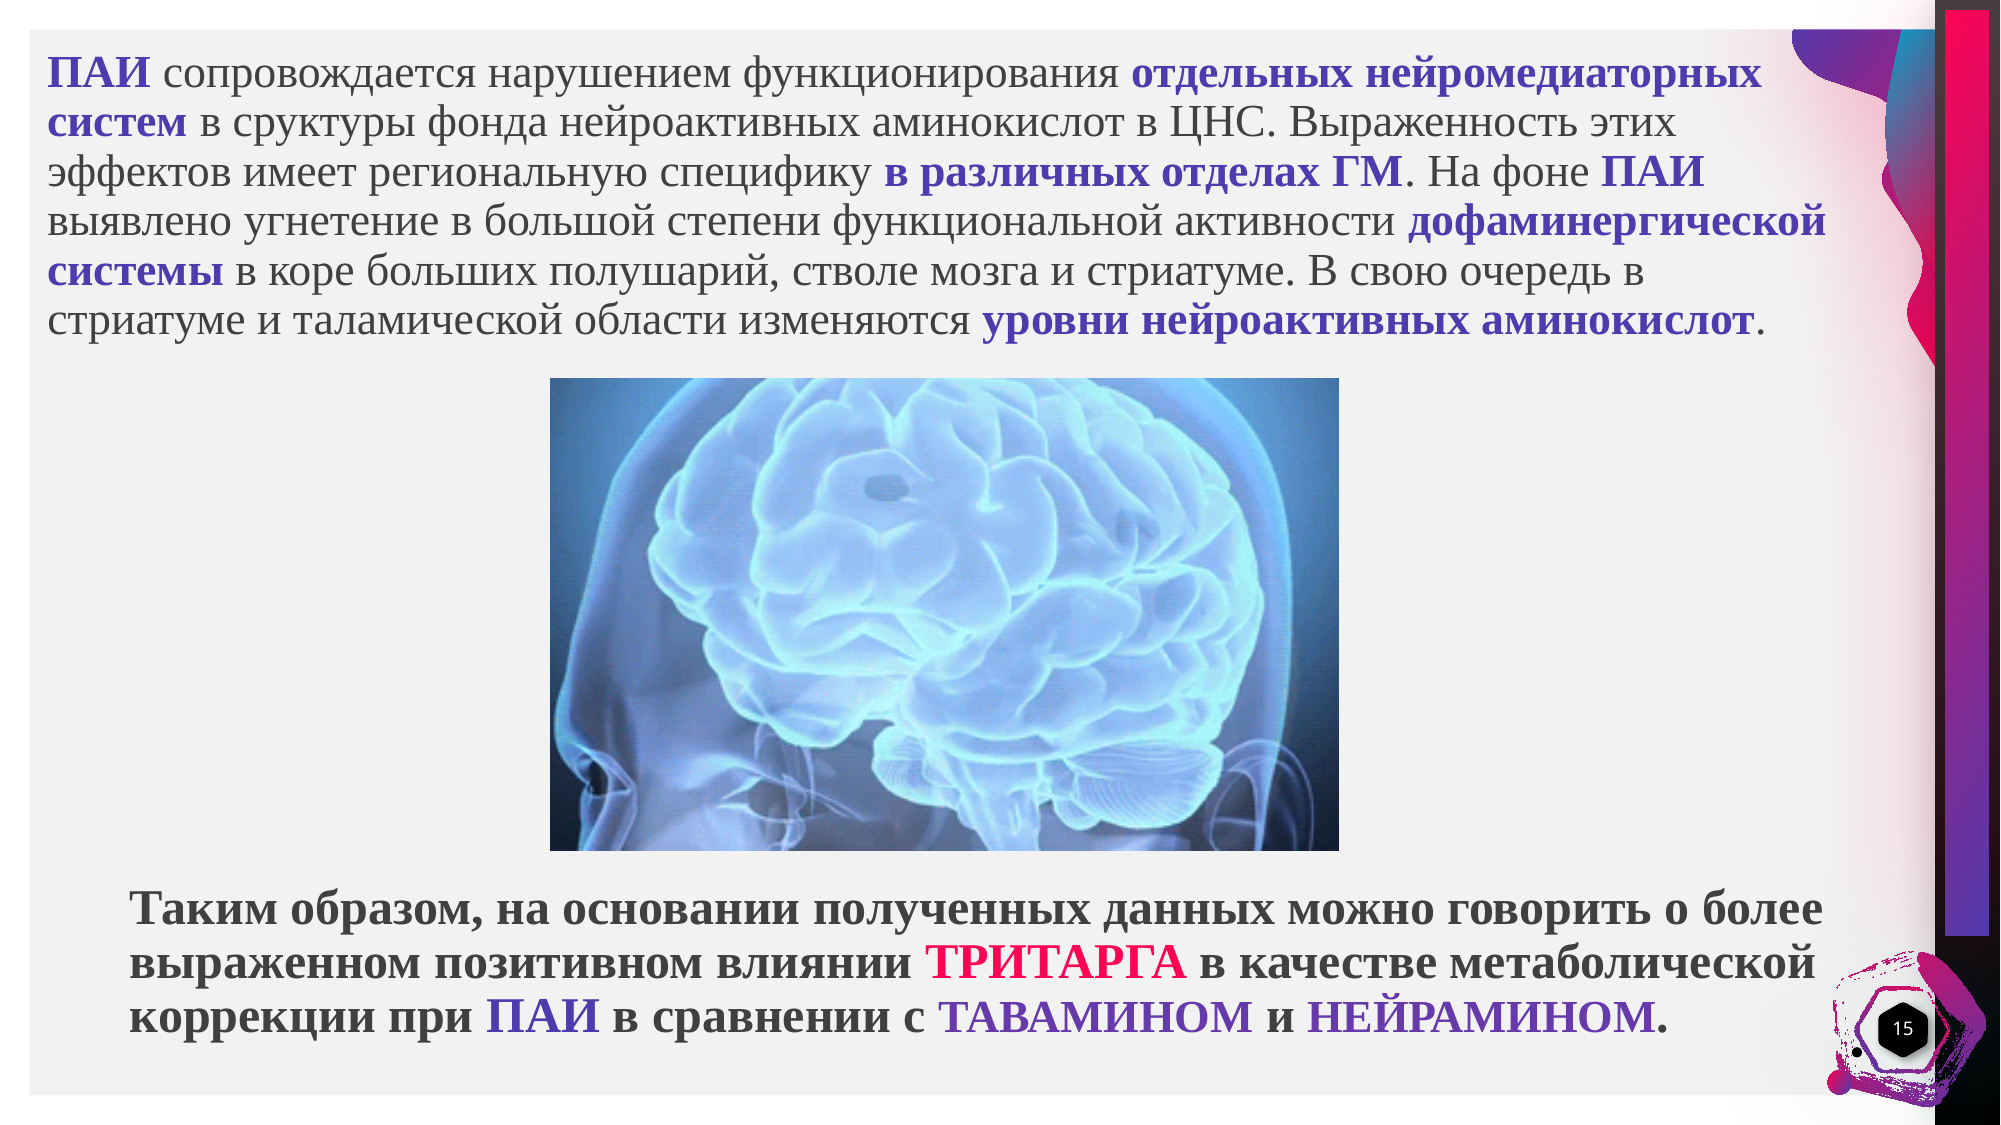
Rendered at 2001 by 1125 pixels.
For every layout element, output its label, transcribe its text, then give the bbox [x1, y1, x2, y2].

list Таким образом, на основании полученных данных можно говорить о более выраженном позитивном влиянии ТРИТАРГА в качестве метаболической коррекции при ПАИ в сравнении с ТАВАМИНОМ и НЕЙРАМИНОМ. [129, 881, 1870, 1078]
title ПАИ сопровождается нарушением функционирования отдельных нейромедиаторных систем в сруктуры фонда нейроактивных аминокислот в ЦНС. Выраженность этих эффектов имеет региональную специфику в различных отделах ГМ. На фоне ПАИ выявлено угнетение в большой степени функциональной активности дофаминергической системы в коре больших полушарий, стволе мозга и стриатуме. В свою очередь в стриатуме и таламической области изменяются уровни нейроактивных аминокислот. [47, 48, 1842, 428]
text_box [1944, 10, 1990, 937]
picture [550, 377, 1339, 851]
slide_number 15 [1872, 1001, 1934, 1057]
